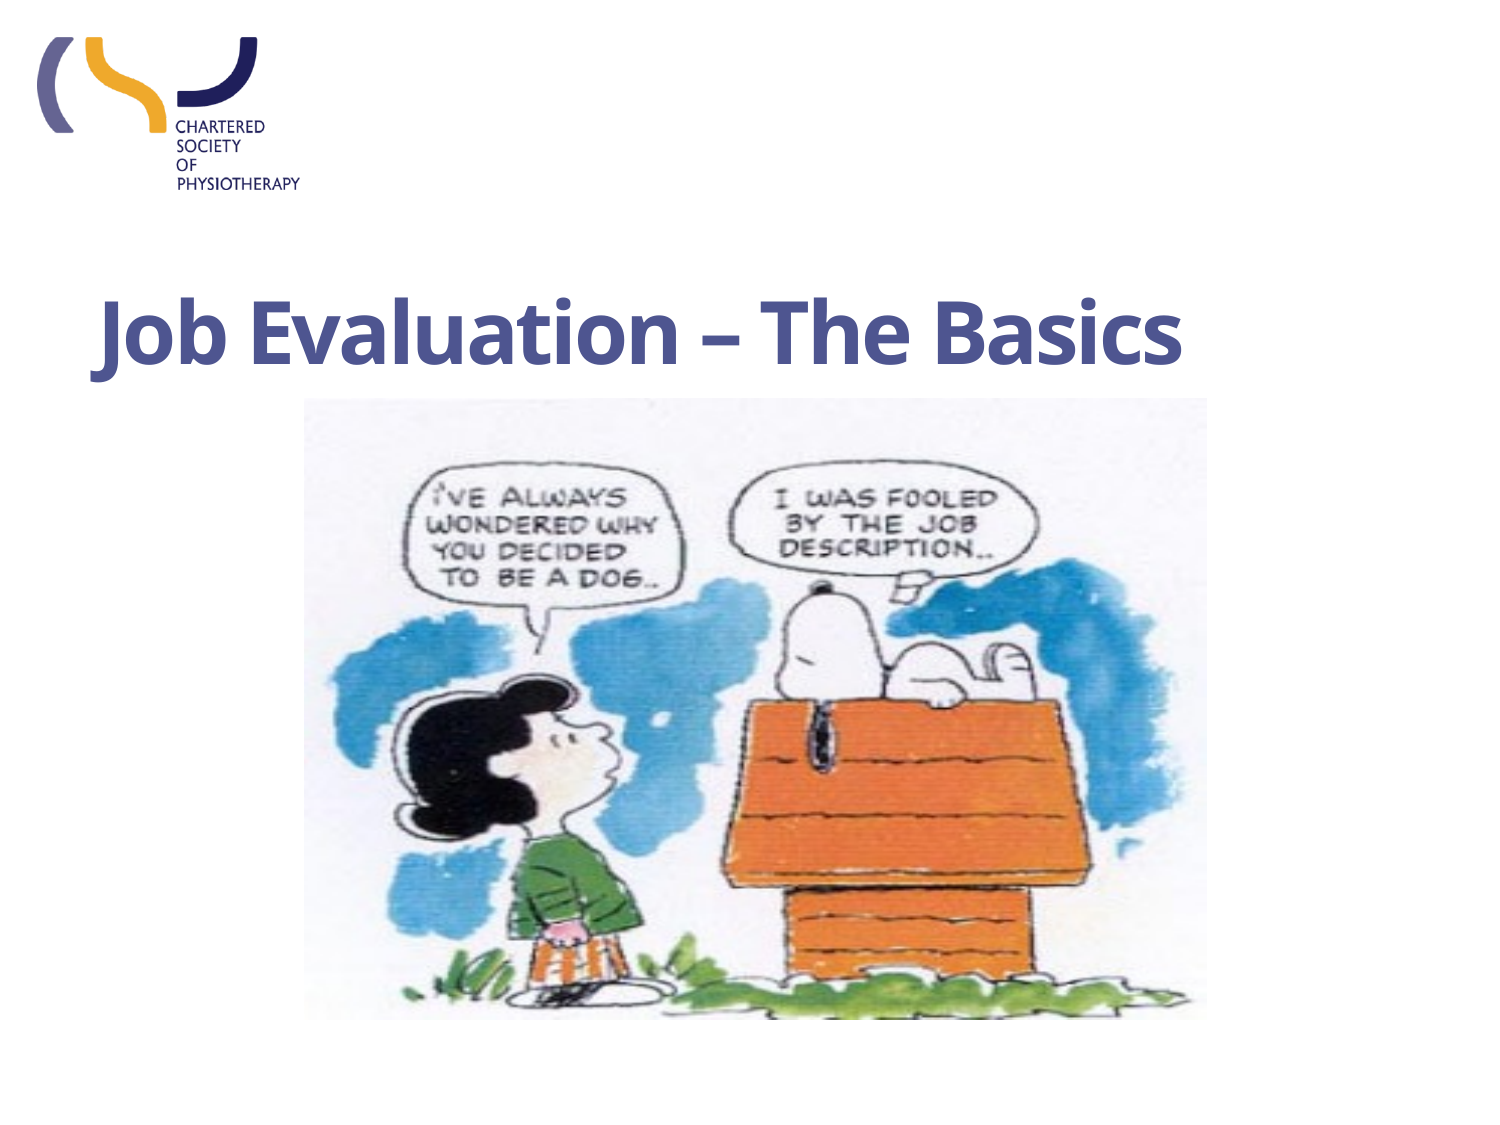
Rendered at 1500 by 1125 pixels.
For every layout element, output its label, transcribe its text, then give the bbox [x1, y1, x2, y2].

picture [37, 37, 300, 190]
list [304, 398, 1208, 1020]
list Job Evaluation – The Basics [82, 269, 1464, 424]
